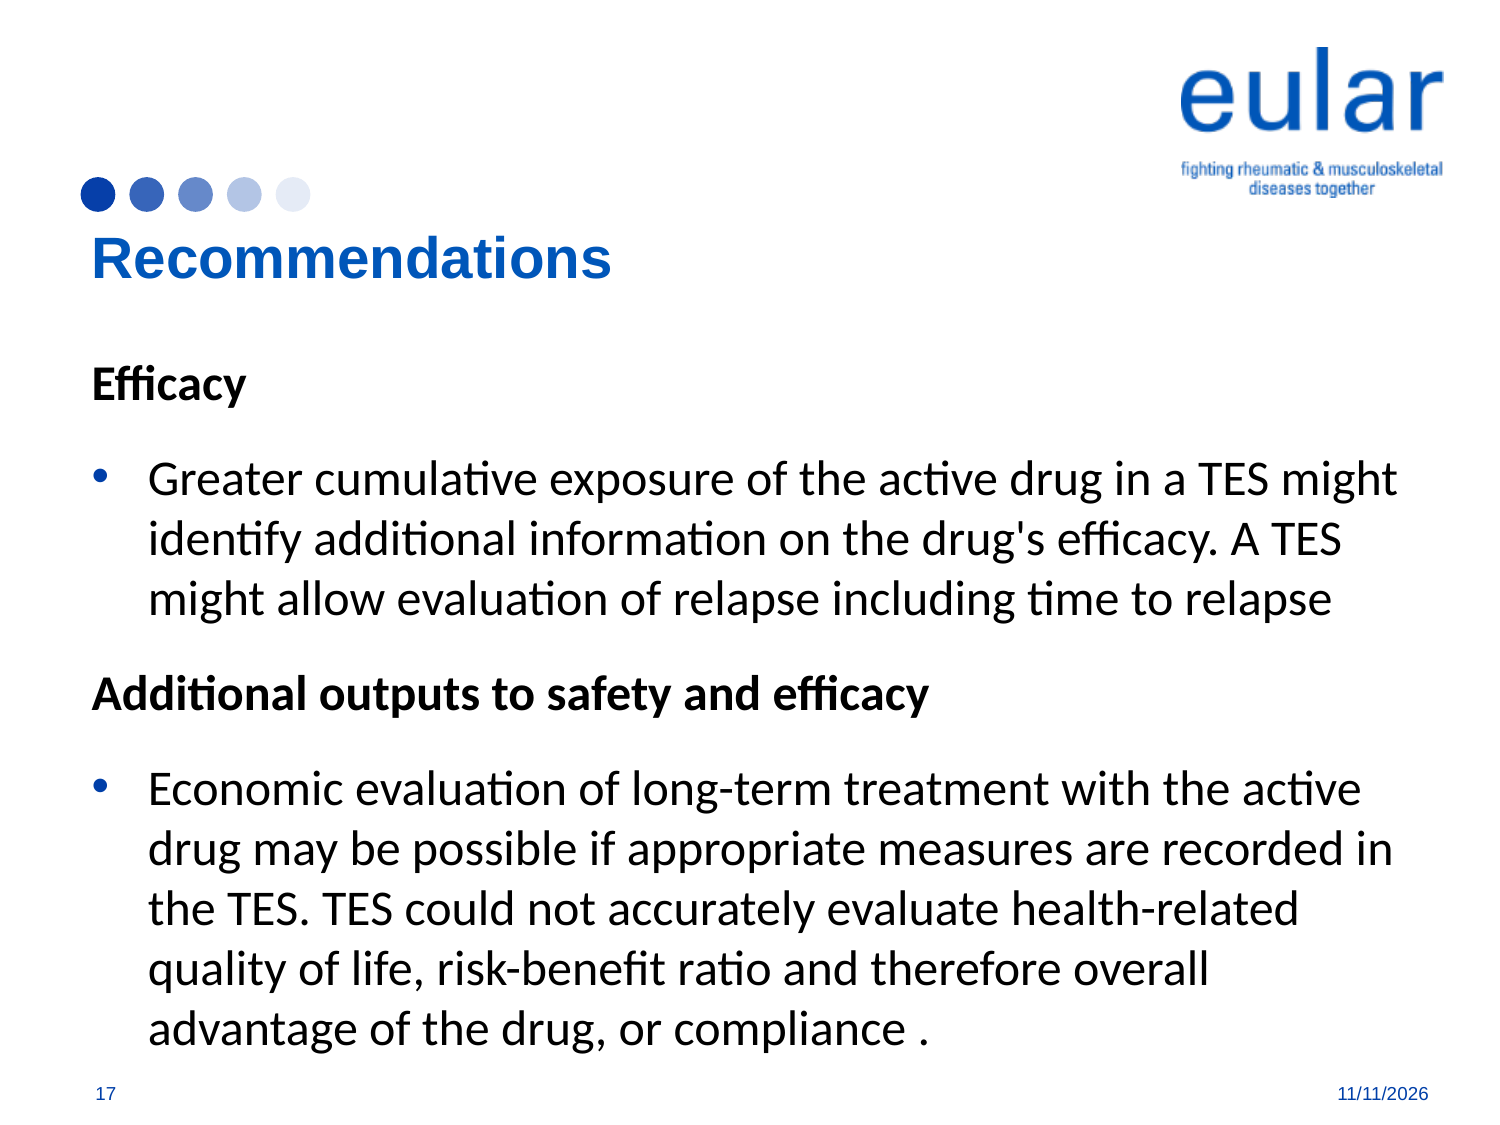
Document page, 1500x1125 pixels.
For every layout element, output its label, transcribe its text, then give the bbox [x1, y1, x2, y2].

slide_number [1242, 1062, 1444, 1123]
list Efficacy Greater cumulative exposure of the active drug in a TES might identify additional information on the drug's efficacy. A TES might allow evaluation of relapse including time to relapse Additional outputs to safety and efficacy Economic evaluation of long-term treatment with the active drug may be possible if appropriate measures are recorded in the TES. TES could not accurately evaluate health-related quality of life, risk-benefit ratio and therefore overall advantage of the drug, or compliance . [76, 343, 1444, 1020]
title Recommendations [76, 213, 1444, 318]
picture [1181, 47, 1444, 198]
slide_number 17 [80, 1062, 224, 1123]
